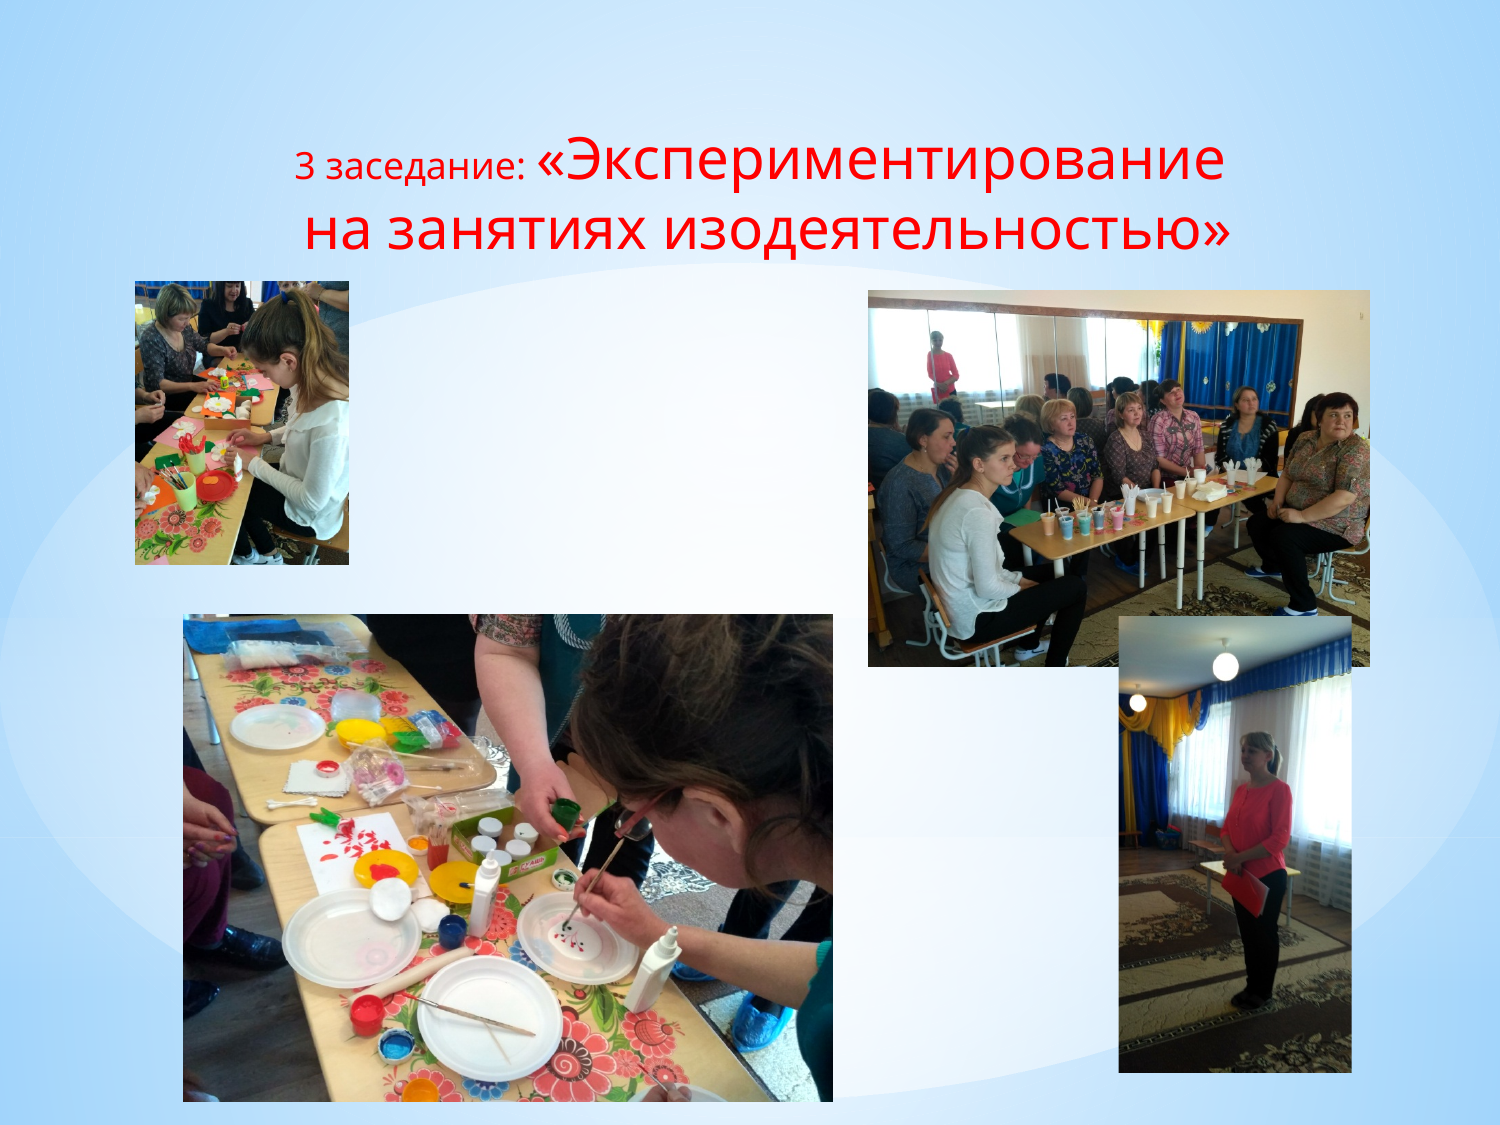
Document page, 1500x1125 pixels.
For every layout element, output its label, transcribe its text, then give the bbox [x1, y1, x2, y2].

picture [867, 290, 1370, 1074]
picture [135, 281, 349, 566]
text_box 3 заседание: «Экспериментирование на занятиях изодеятельностью» [182, 113, 1353, 269]
picture [182, 613, 833, 1102]
